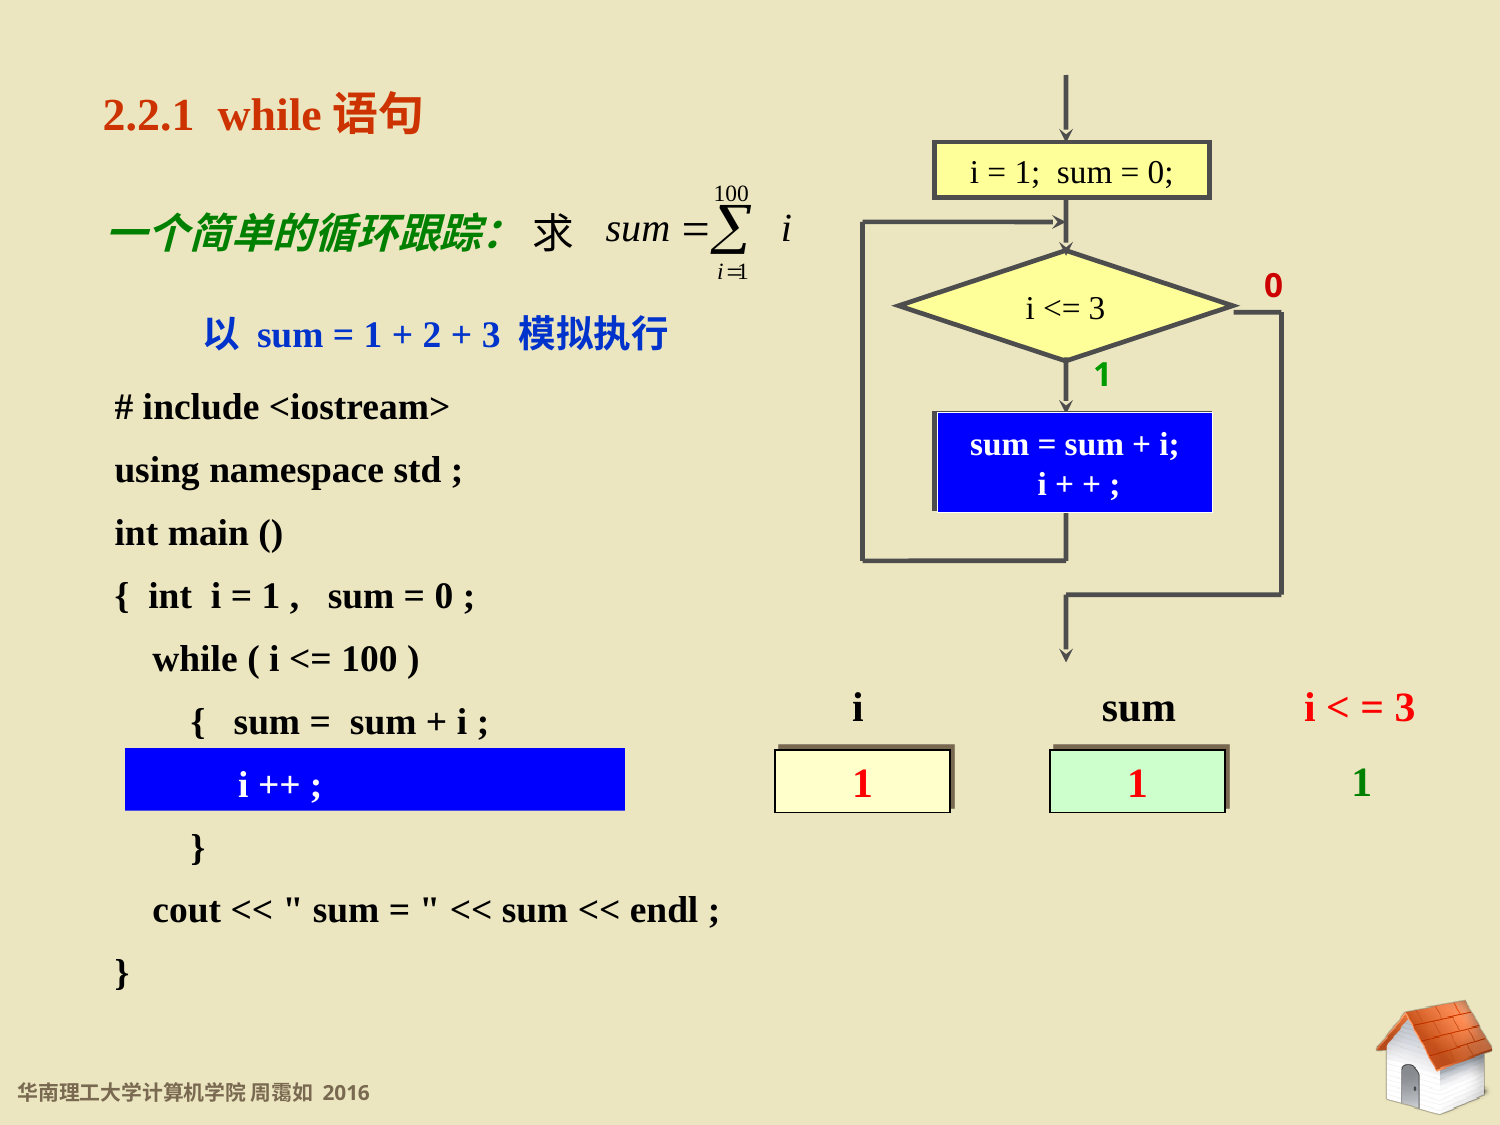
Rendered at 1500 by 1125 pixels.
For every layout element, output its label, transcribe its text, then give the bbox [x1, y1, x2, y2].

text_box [90, 174, 801, 289]
title 2.2.1 while语句 [87, 62, 813, 163]
text_box 以 sum = 1 + 2 + 3 模拟执行 [187, 302, 684, 356]
picture [1374, 987, 1493, 1125]
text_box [862, 74, 1323, 663]
text_box # include <iostream> using namespace std ; int main () { int i = 1 , sum = 0 ; while ( i <= 100 ) { sum = sum + i ; i ++ ; } cout << " sum = " << sum << endl ; } [99, 356, 736, 1001]
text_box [774, 672, 1431, 813]
